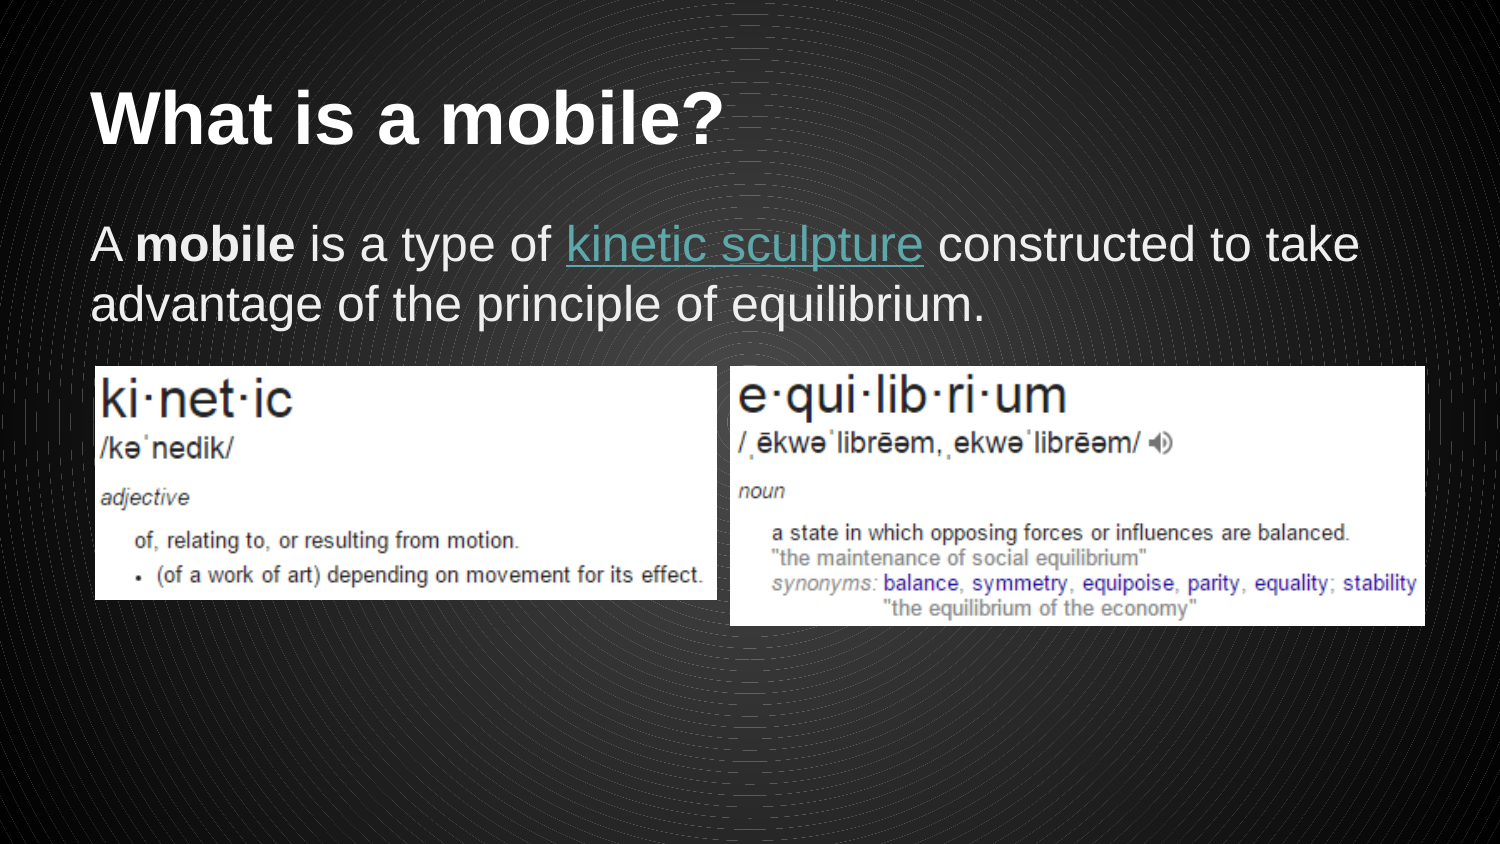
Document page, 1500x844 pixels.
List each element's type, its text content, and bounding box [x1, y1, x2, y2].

title What is a mobile? [75, 33, 1425, 175]
list A mobile is a type of kinetic sculpture constructed to take advantage of the principle of equilibrium. [75, 196, 1425, 808]
picture [95, 366, 717, 601]
picture [729, 366, 1426, 626]
